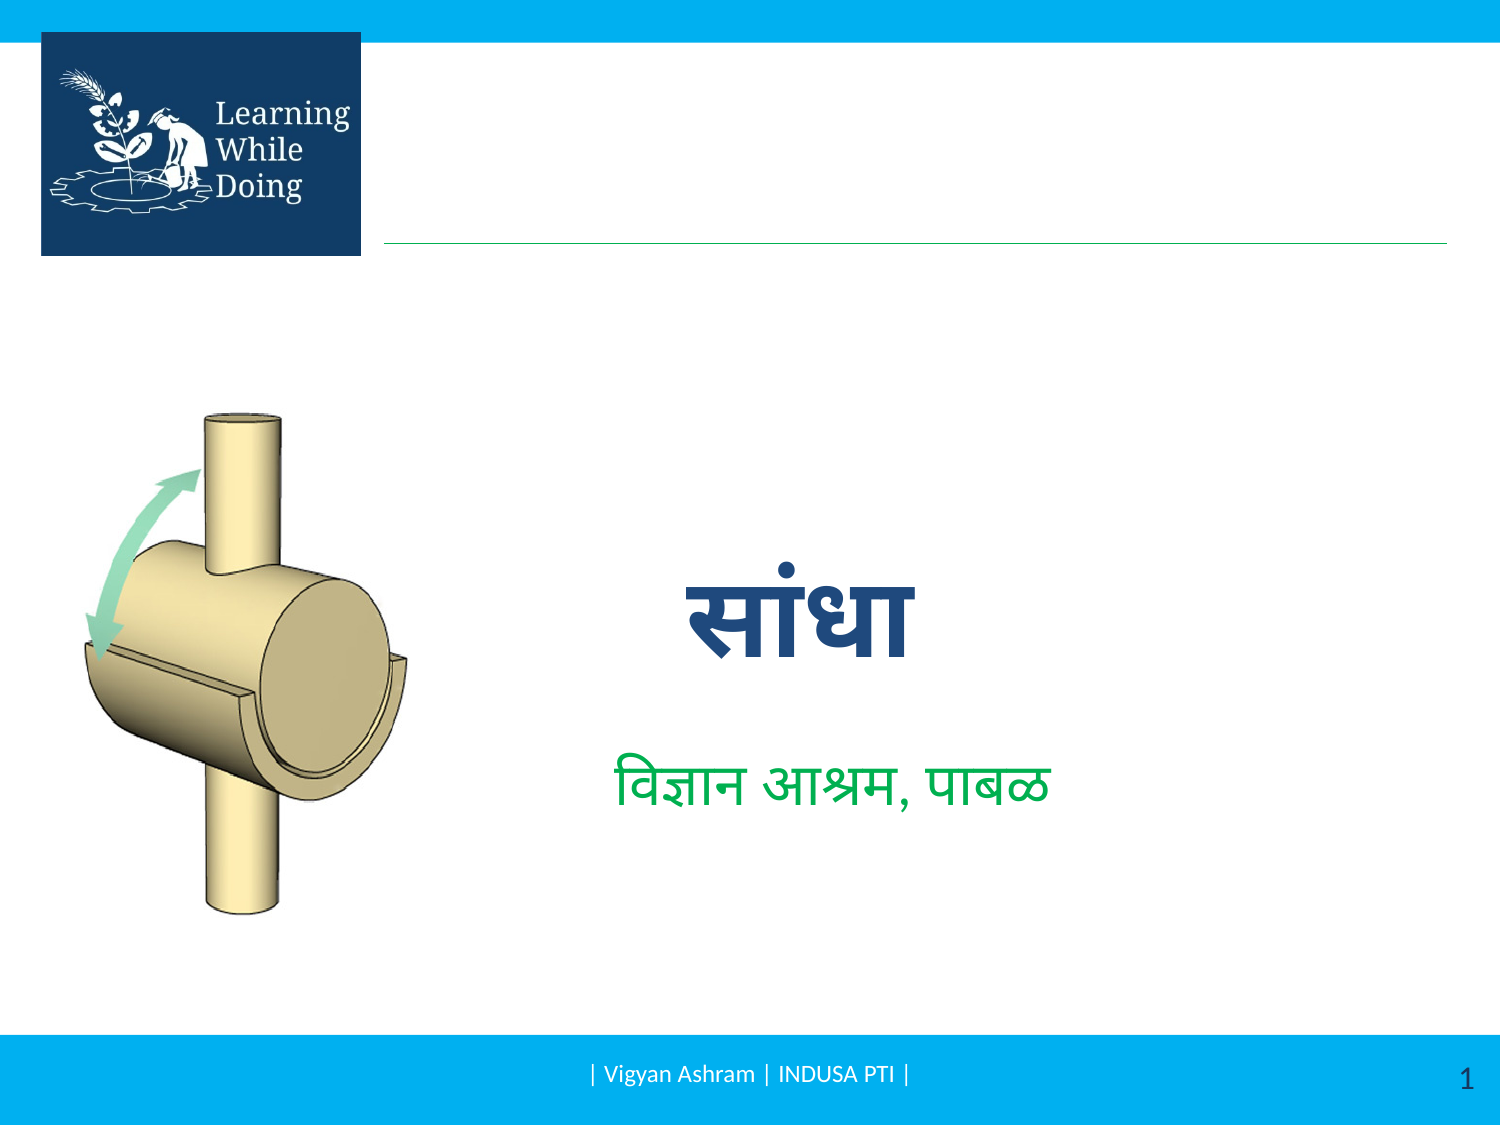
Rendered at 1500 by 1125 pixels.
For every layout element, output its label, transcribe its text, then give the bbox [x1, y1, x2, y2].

picture [41, 33, 361, 256]
slide_number 1 [1139, 1045, 1490, 1106]
subtitle विज्ञान आश्रम, पाबळ [466, 739, 1270, 858]
picture [18, 374, 463, 963]
title सांधा [466, 491, 1412, 733]
footer | Vigyan Ashram | INDUSA PTI | [512, 1042, 988, 1103]
